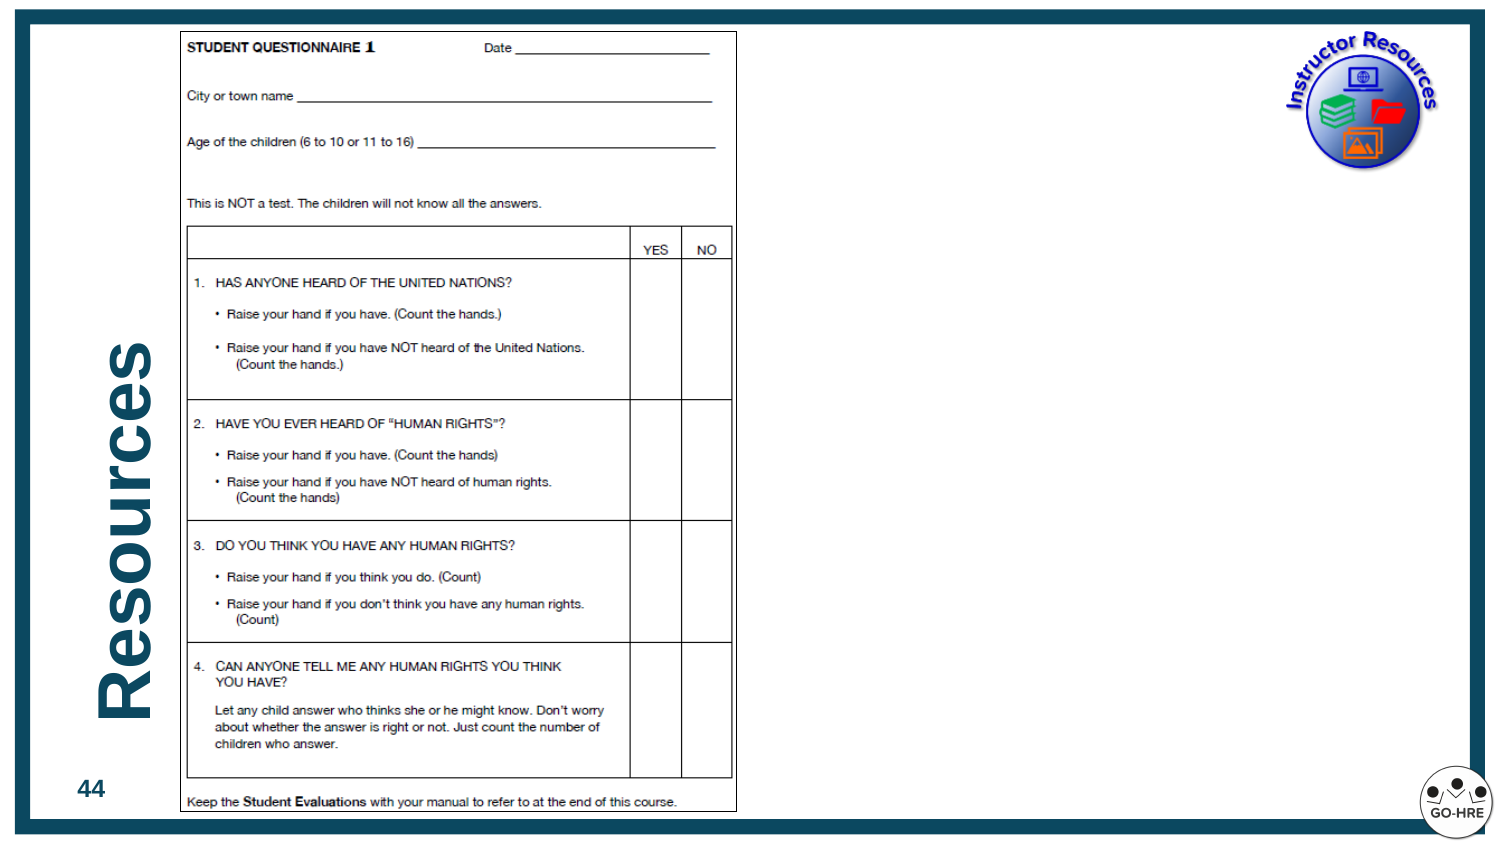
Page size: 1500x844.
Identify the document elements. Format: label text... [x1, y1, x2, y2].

picture [180, 31, 738, 813]
picture [1285, 30, 1441, 181]
slide_number 44 [30, 755, 121, 820]
title Resources [30, 189, 175, 739]
picture [1419, 765, 1495, 841]
